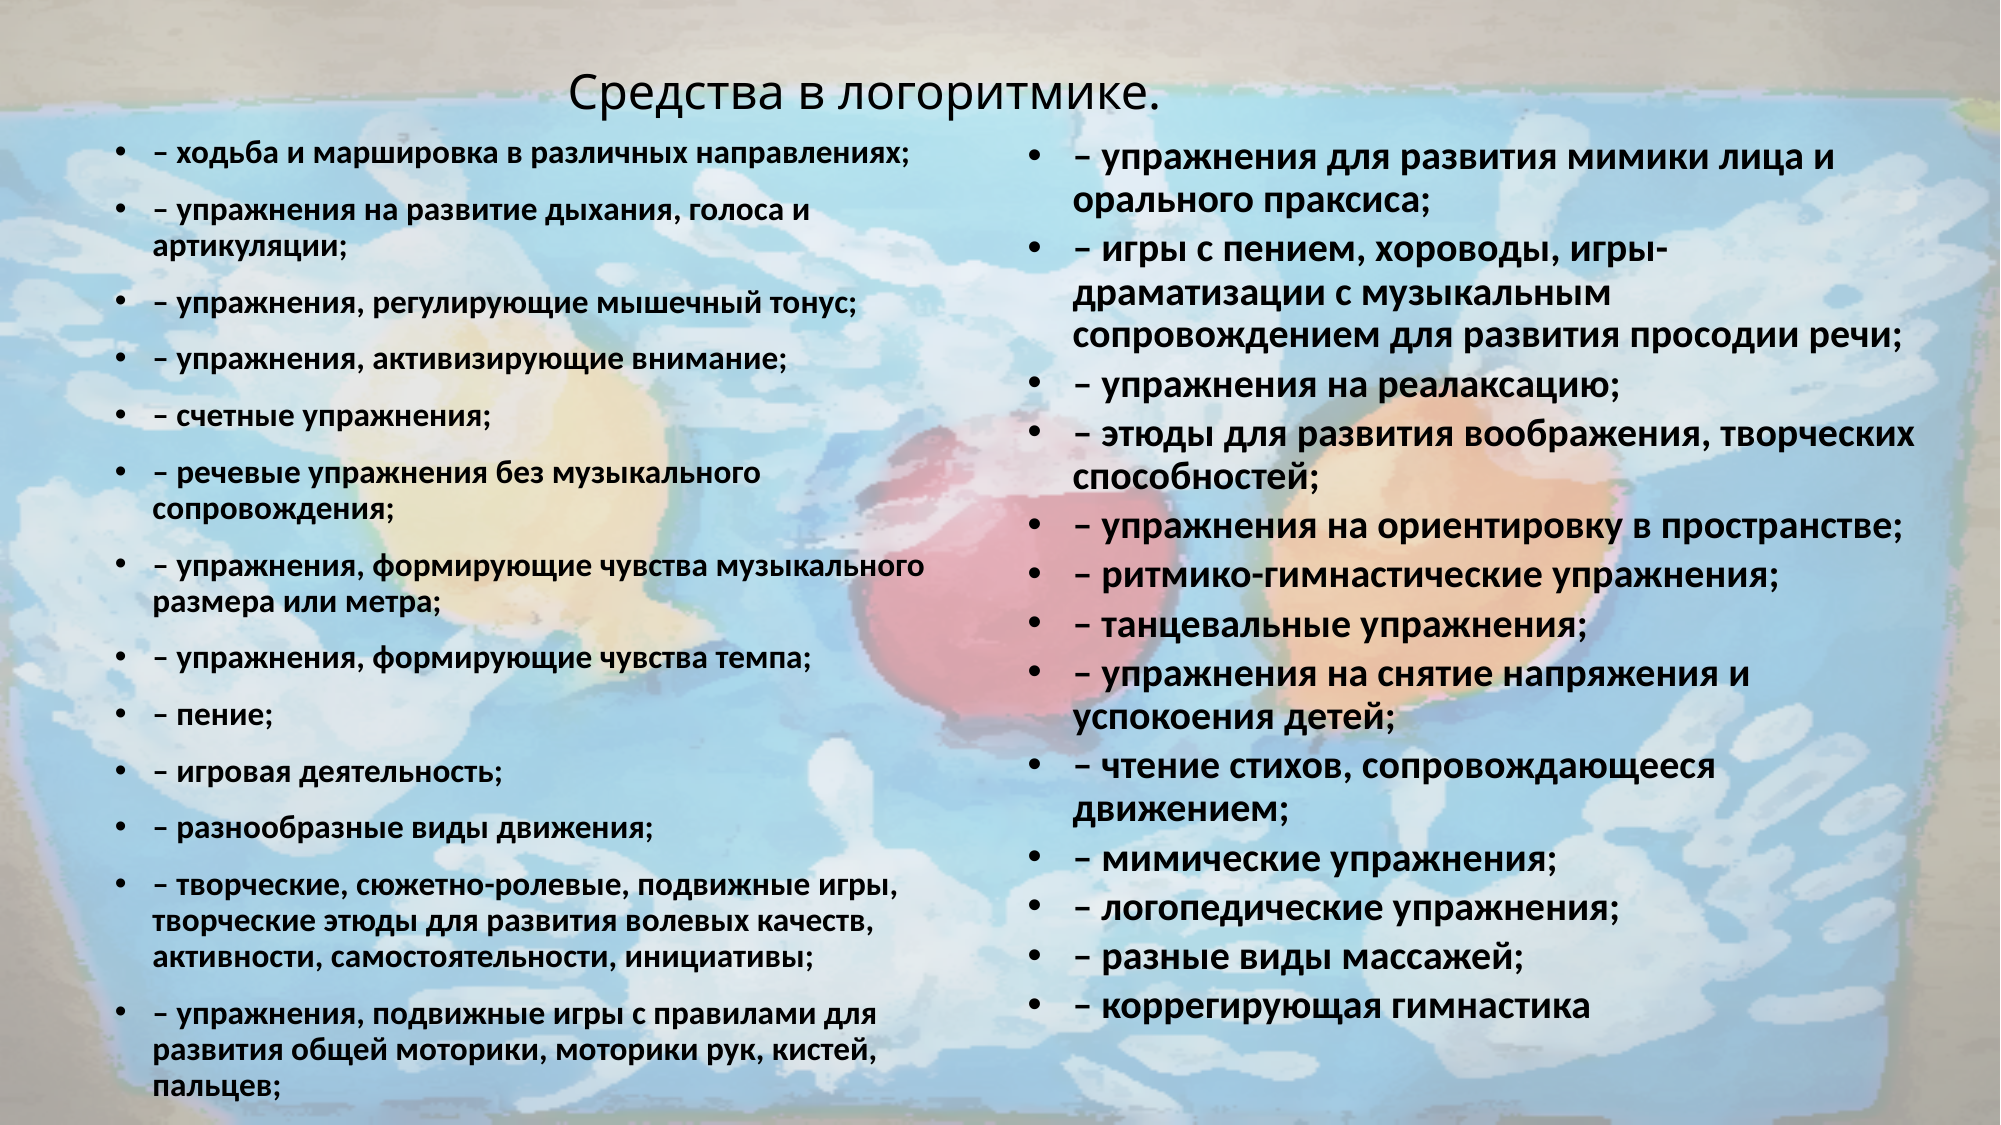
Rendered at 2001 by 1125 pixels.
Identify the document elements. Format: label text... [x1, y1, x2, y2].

title Средства в логоритмике. [552, 59, 1863, 128]
list – ходьба и маршировка в различных направлениях; – упражнения на развитие дыхания, голоса и артикуляции; – упражнения, регулирующие мышечный тонус; – упражнения, активизирующие внимание; – счетные упражнения; – речевые упражнения без музыкального сопровождения; – упражнения, формирующие чувства музыкального размера или метра; – упражнения, формирующие чувства темпа; – пение; – игровая деятельность; – разнообразные виды движения; – творческие, сюжетно-ролевые, подвижные игры, творческие этюды для развития волевых качеств, активности, самостоятельности, инициативы; – упражнения, подвижные игры с правилами для развития общей моторики, моторики рук, кистей, пальцев; [99, 127, 988, 1096]
list – упражнения для развития мимики лица и орального праксиса; – игры с пением, хороводы, игры-драматизации с музыкальным сопровождением для развития просодии речи; – упражнения на реалаксацию; – этюды для развития воображения, творческих способностей; – упражнения на ориентировку в пространстве; – ритмико-гимнастические упражнения; – танцевальные упражнения; – упражнения на снятие напряжения и успокоения детей; – чтение стихов, сопровождающееся движением; – мимические упражнения; – логопедические упражнения; – разные виды массажей; – коррегирующая гимнастика [1012, 127, 1938, 1096]
